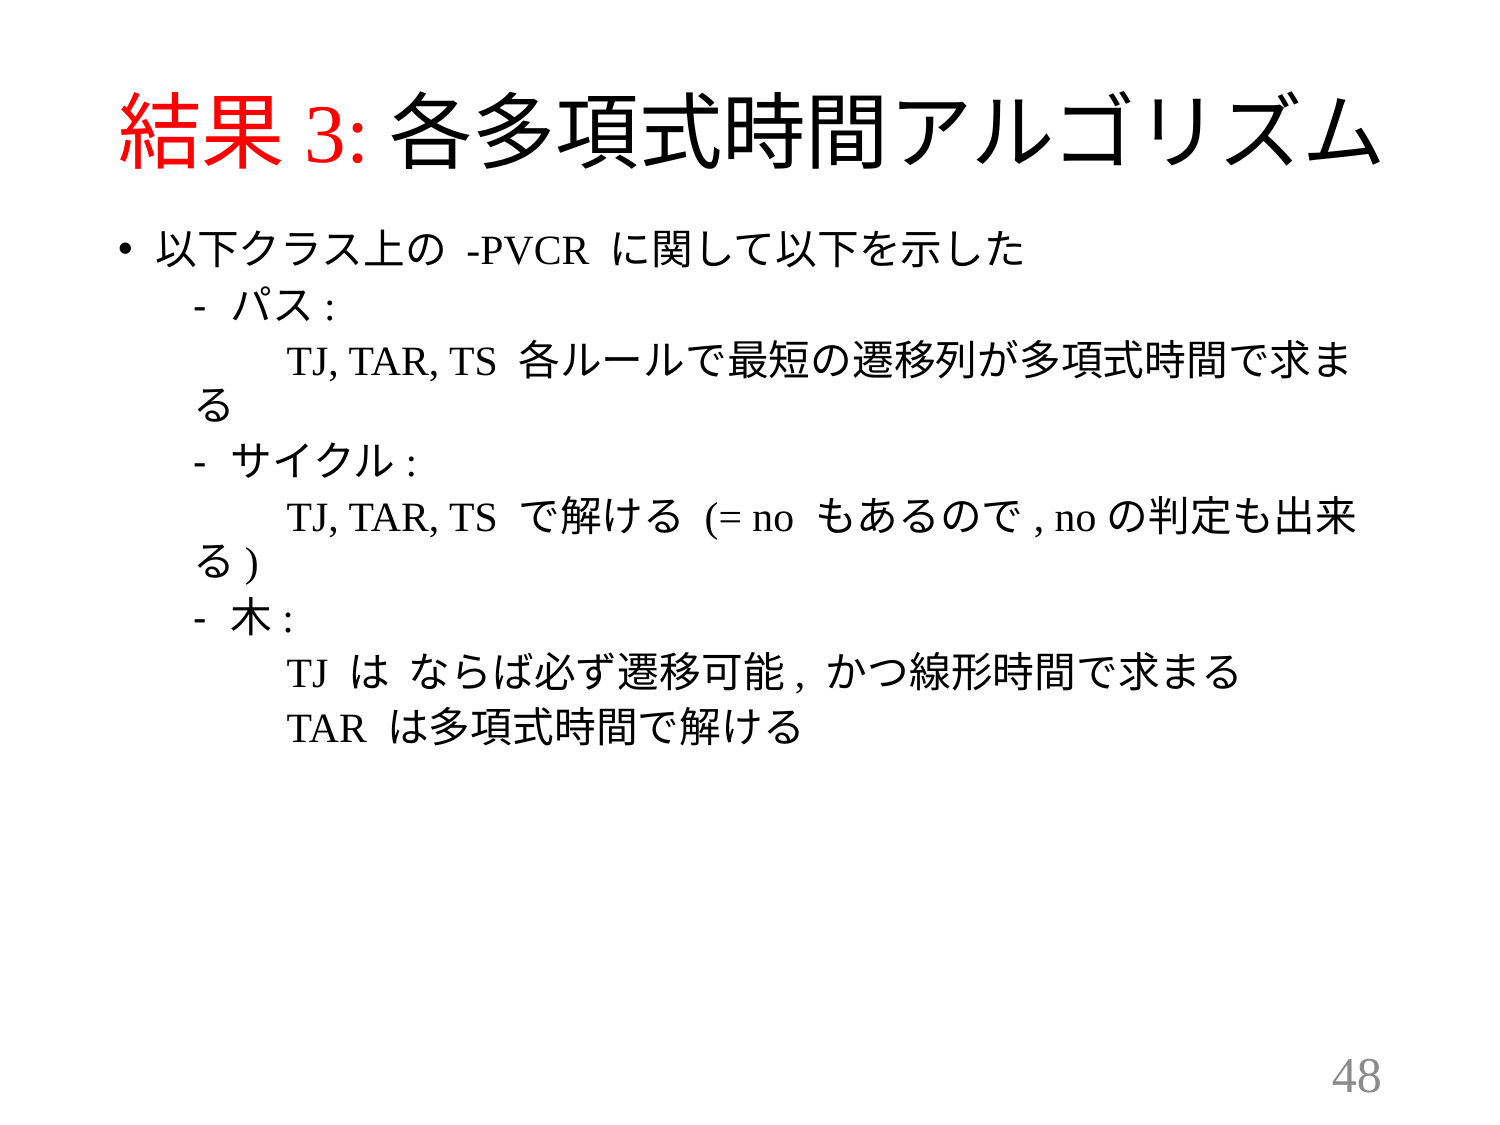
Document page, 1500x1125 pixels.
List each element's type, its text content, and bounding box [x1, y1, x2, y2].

slide_number 48 [1302, 1042, 1397, 1103]
title 結果3:各多項式時間アルゴリズム [103, 59, 1416, 211]
